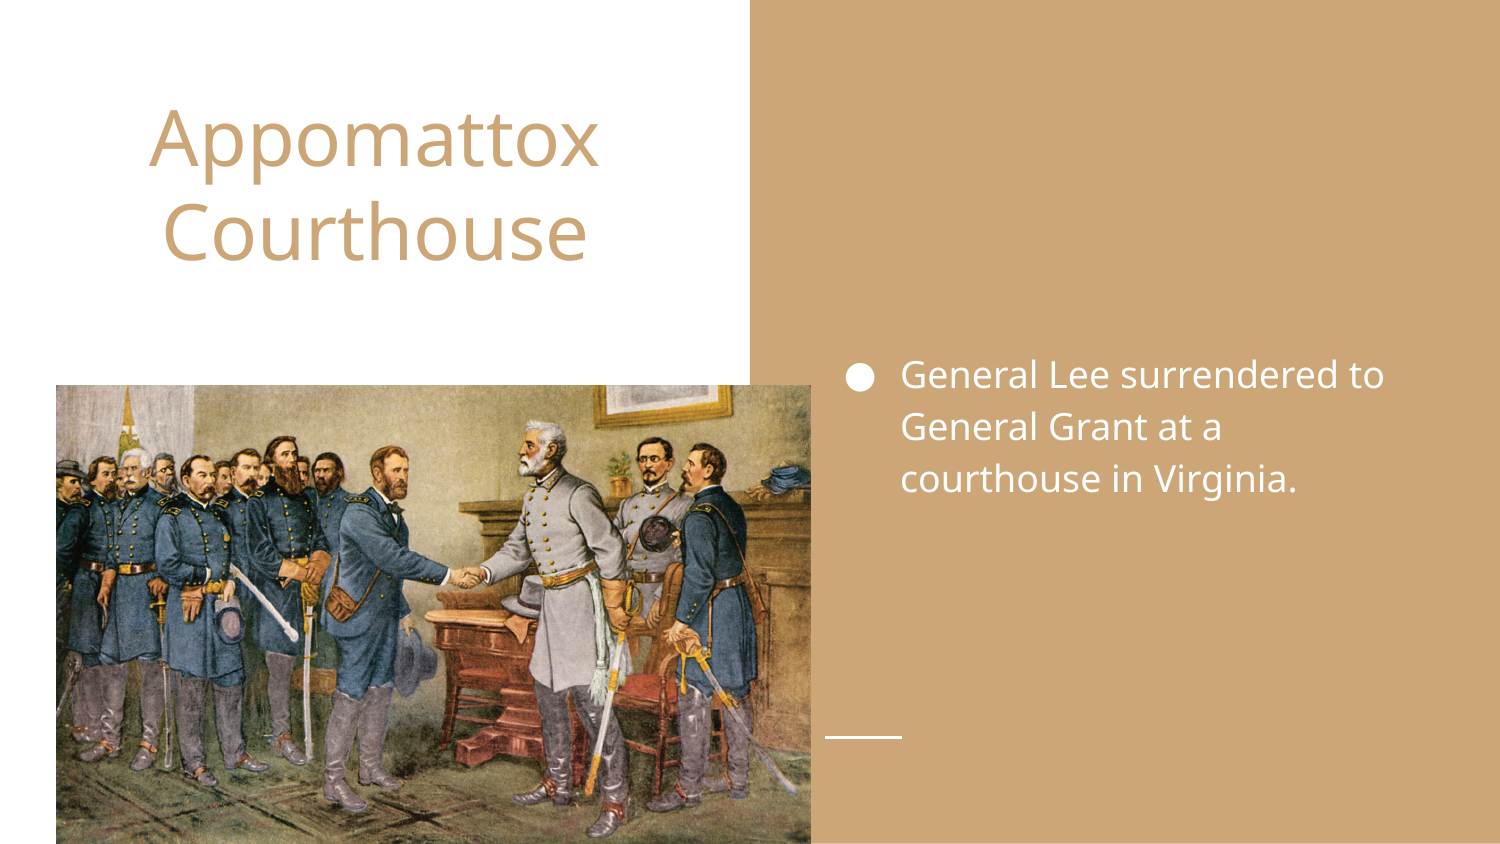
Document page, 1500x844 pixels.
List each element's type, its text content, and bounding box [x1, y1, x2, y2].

title Appomattox Courthouse [43, 73, 708, 291]
picture [55, 384, 811, 844]
list General Lee surrendered to General Grant at a courthouse in Virginia. [810, 118, 1440, 725]
